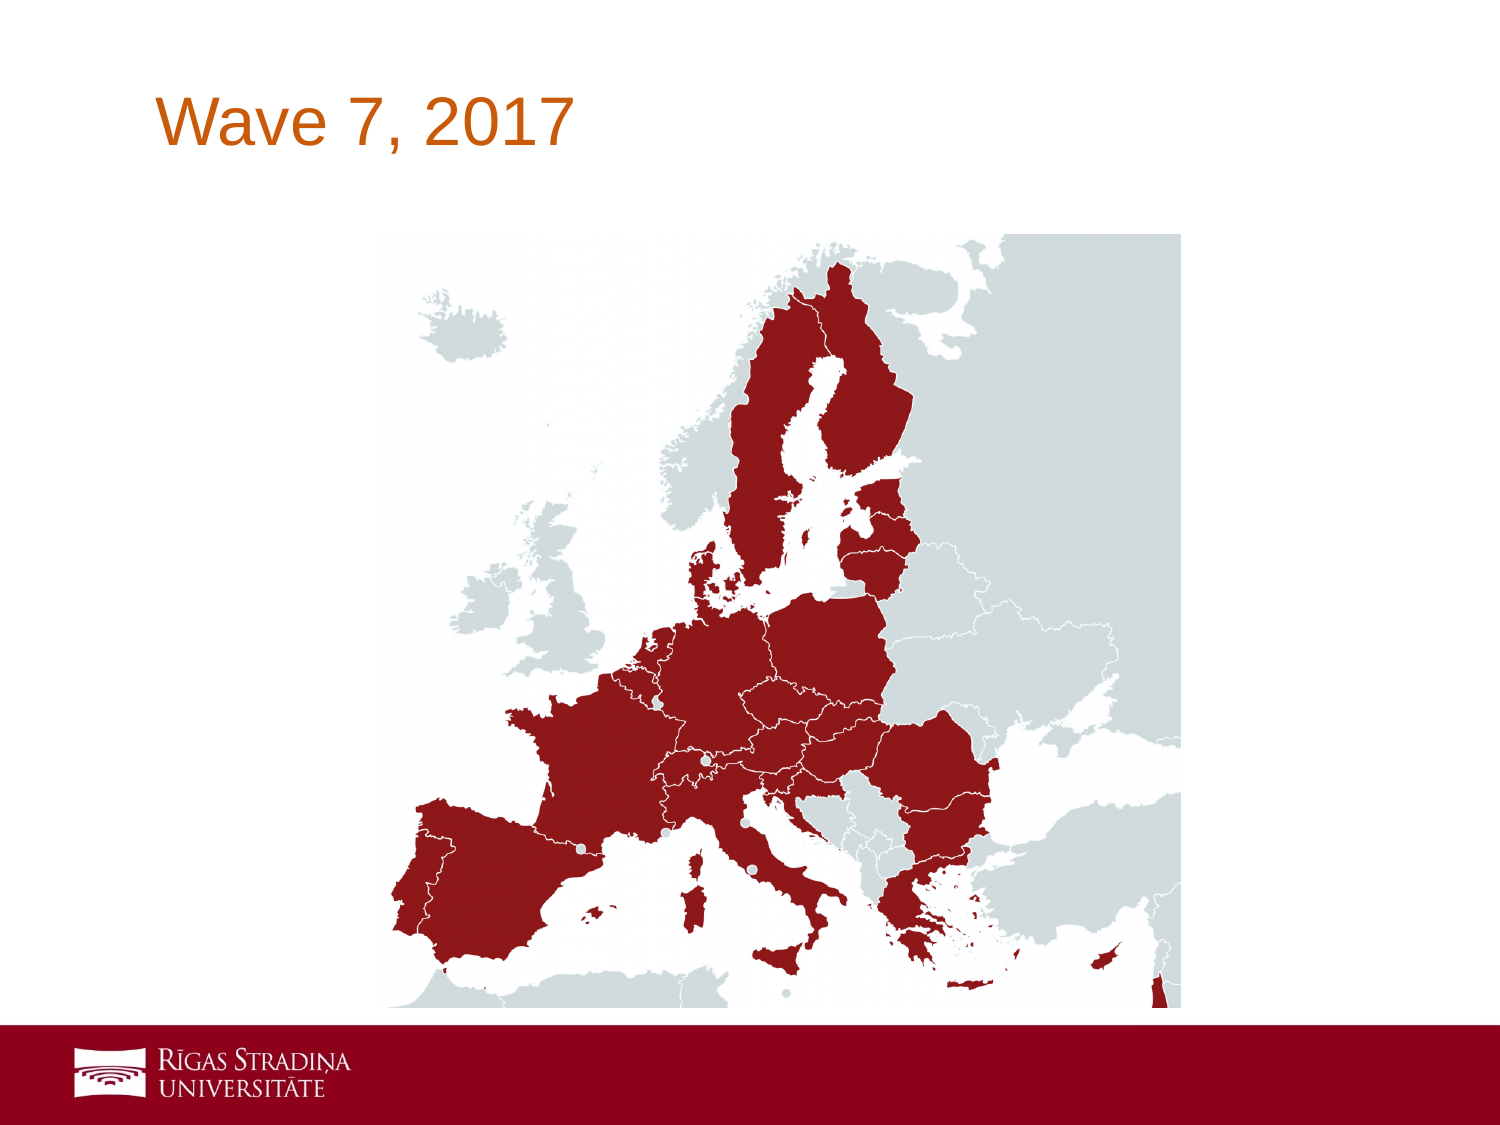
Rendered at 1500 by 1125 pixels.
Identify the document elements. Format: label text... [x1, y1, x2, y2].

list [377, 234, 1181, 1009]
title Wave 7, 2017 [140, 34, 1419, 212]
picture [0, 0, 1500, 1125]
